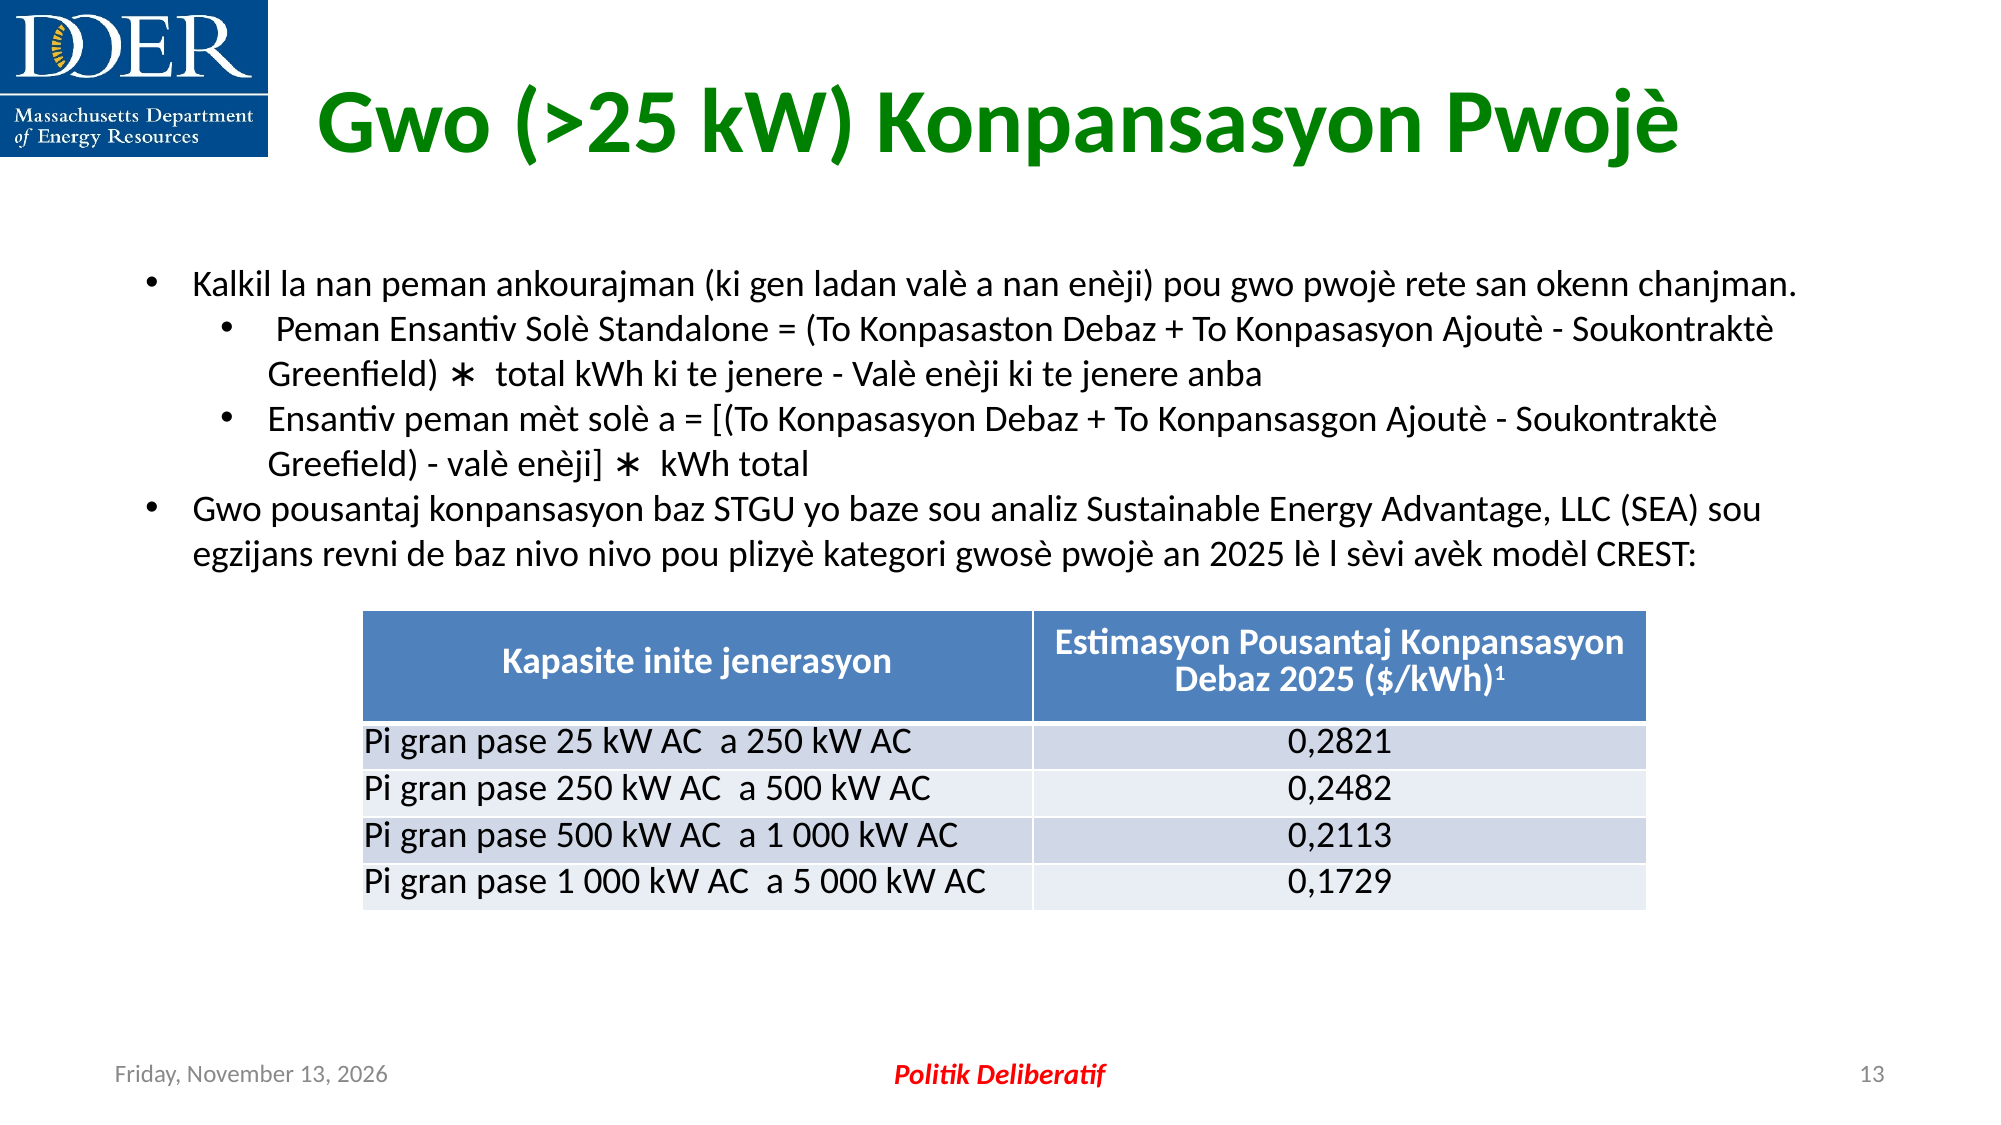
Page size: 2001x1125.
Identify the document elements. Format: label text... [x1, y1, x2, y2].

table_header Kapasite inite jenerasyon [363, 717, 1032, 721]
text_box Kalkil la nan peman ankourajman (ki gen ladan valè a nan enèji) pou gwo pwojè rete san okenn chanjman. Peman Ensantiv Solè Standalone = (To Konpasaston Debaz + To Konpasasyon Ajoutè - Soukontraktè Greenfield) ∗ total kWh ki te jenere - Valè enèji ki te jenere anba Ensantiv peman mèt solè a = [(To Konpasasyon Debaz + To Konpansasgon Ajoutè - Soukontraktè Greefield) - valè enèji] ∗ kWh total Gwo pousantaj konpansasyon baz STGU yo baze sou analiz Sustainable Energy Advantage, LLC (SEA) sou egzijans revni de baz nivo nivo pou plizyè kategori gwosè pwojè an 2025 lè l sèvi avèk modèl CREST: [130, 251, 1840, 717]
table_cell Pi gran pase 25 kW AC a 250 kW AC [363, 726, 1032, 769]
table_cell 0,2113 [1034, 818, 1646, 863]
slide_number 13 [1433, 1042, 1900, 1103]
table_cell 0,1729 [1034, 865, 1646, 910]
table_cell 0,2821 [1034, 726, 1646, 769]
table_cell Pi gran pase 500 kW AC a 1 000 kW AC [363, 818, 1032, 863]
table_cell Pi gran pase 1 000 kW AC a 5 000 kW AC [363, 865, 1032, 910]
table_cell Pi gran pase 250 kW AC a 500 kW AC [363, 771, 1032, 816]
footer Politik Deliberatif [683, 1042, 1317, 1103]
title Gwo (>25 kW) Konpansasyon Pwojè [99, 22, 1900, 210]
table_cell 0,2482 [1034, 771, 1646, 816]
table_header Estimasyon Pousantaj Konpansasyon Debaz 2025 ($/kWh)1 [1034, 717, 1646, 721]
picture [0, 0, 268, 157]
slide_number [99, 1042, 567, 1103]
